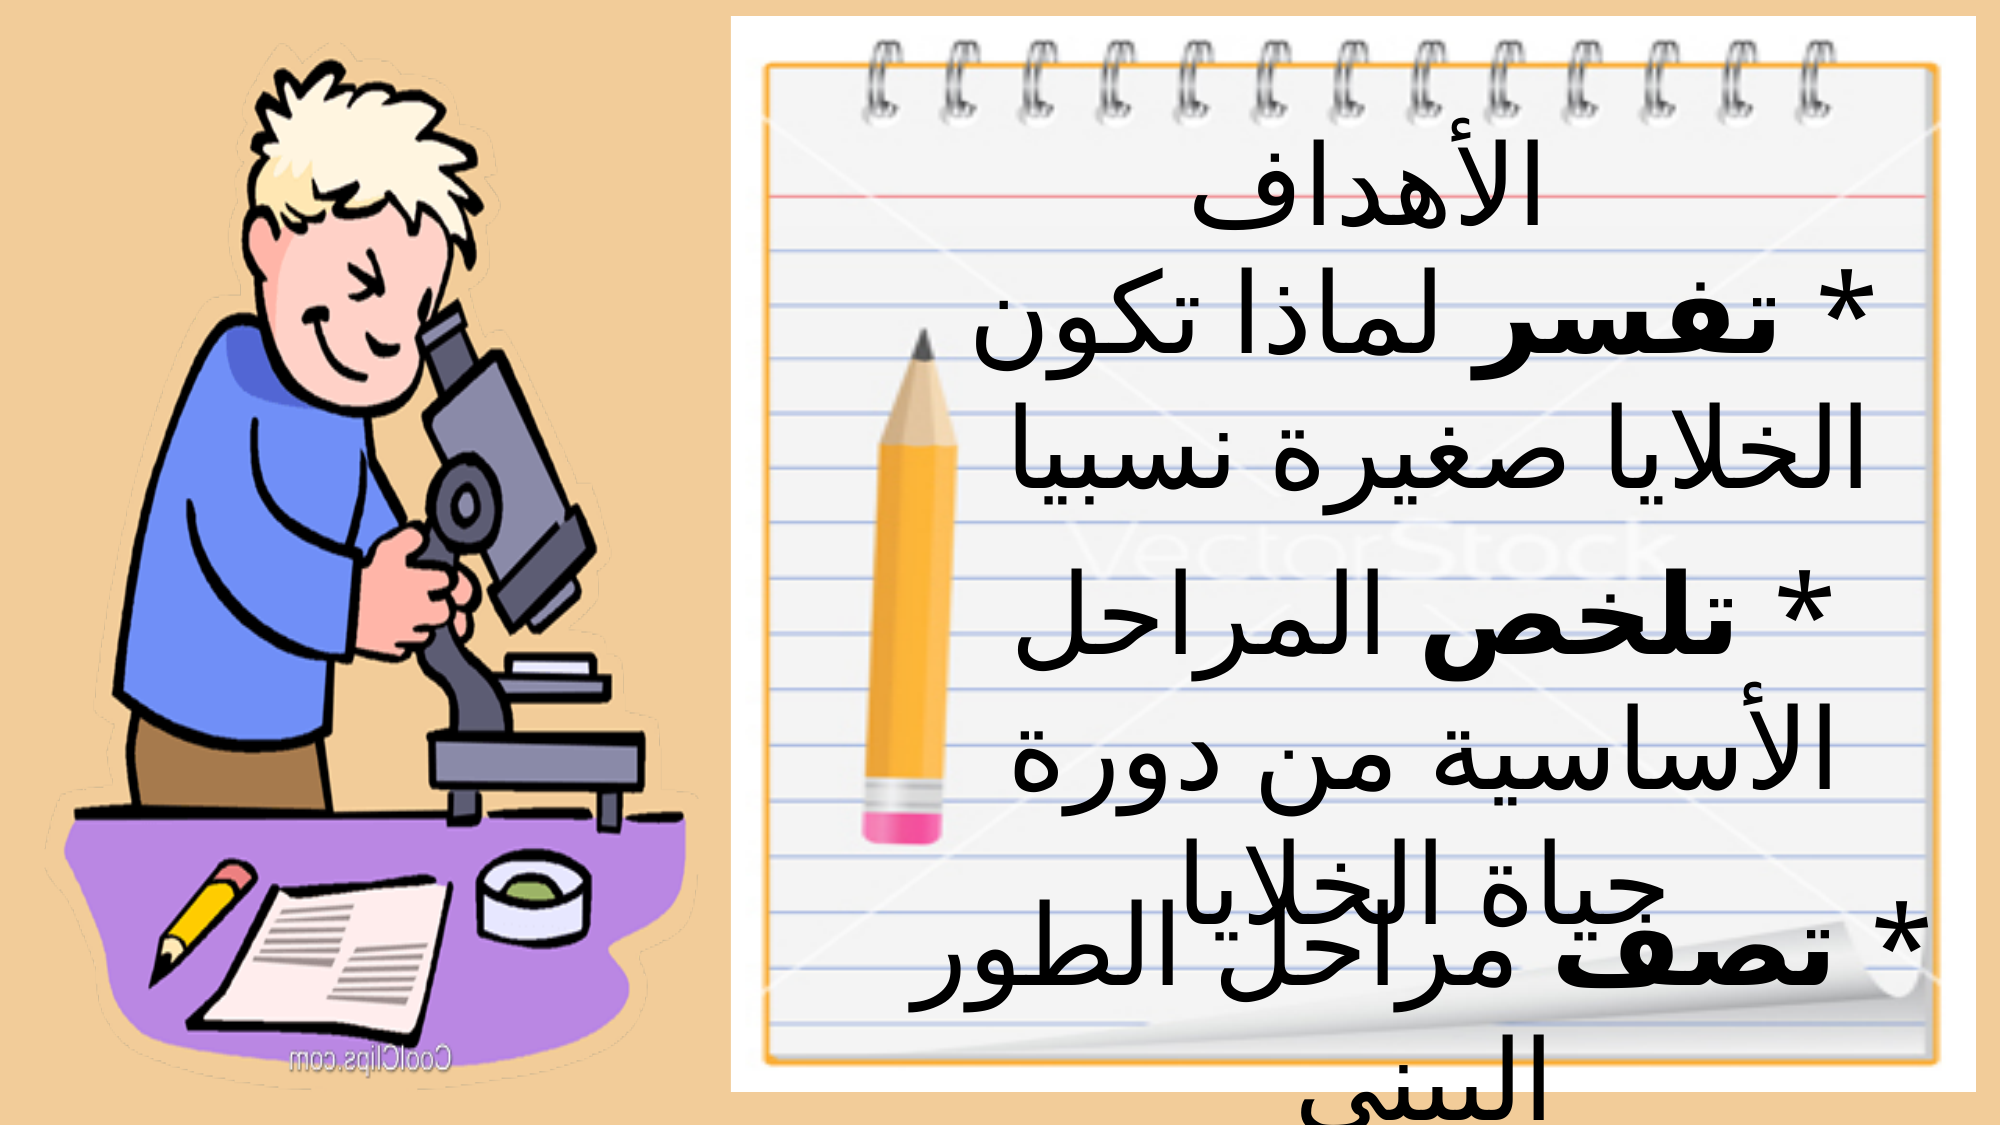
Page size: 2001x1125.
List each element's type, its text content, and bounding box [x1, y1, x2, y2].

text_box * تصف مراحل الطور البيني [898, 1092, 1951, 1125]
picture [730, 16, 1976, 1092]
picture [43, 42, 699, 1092]
